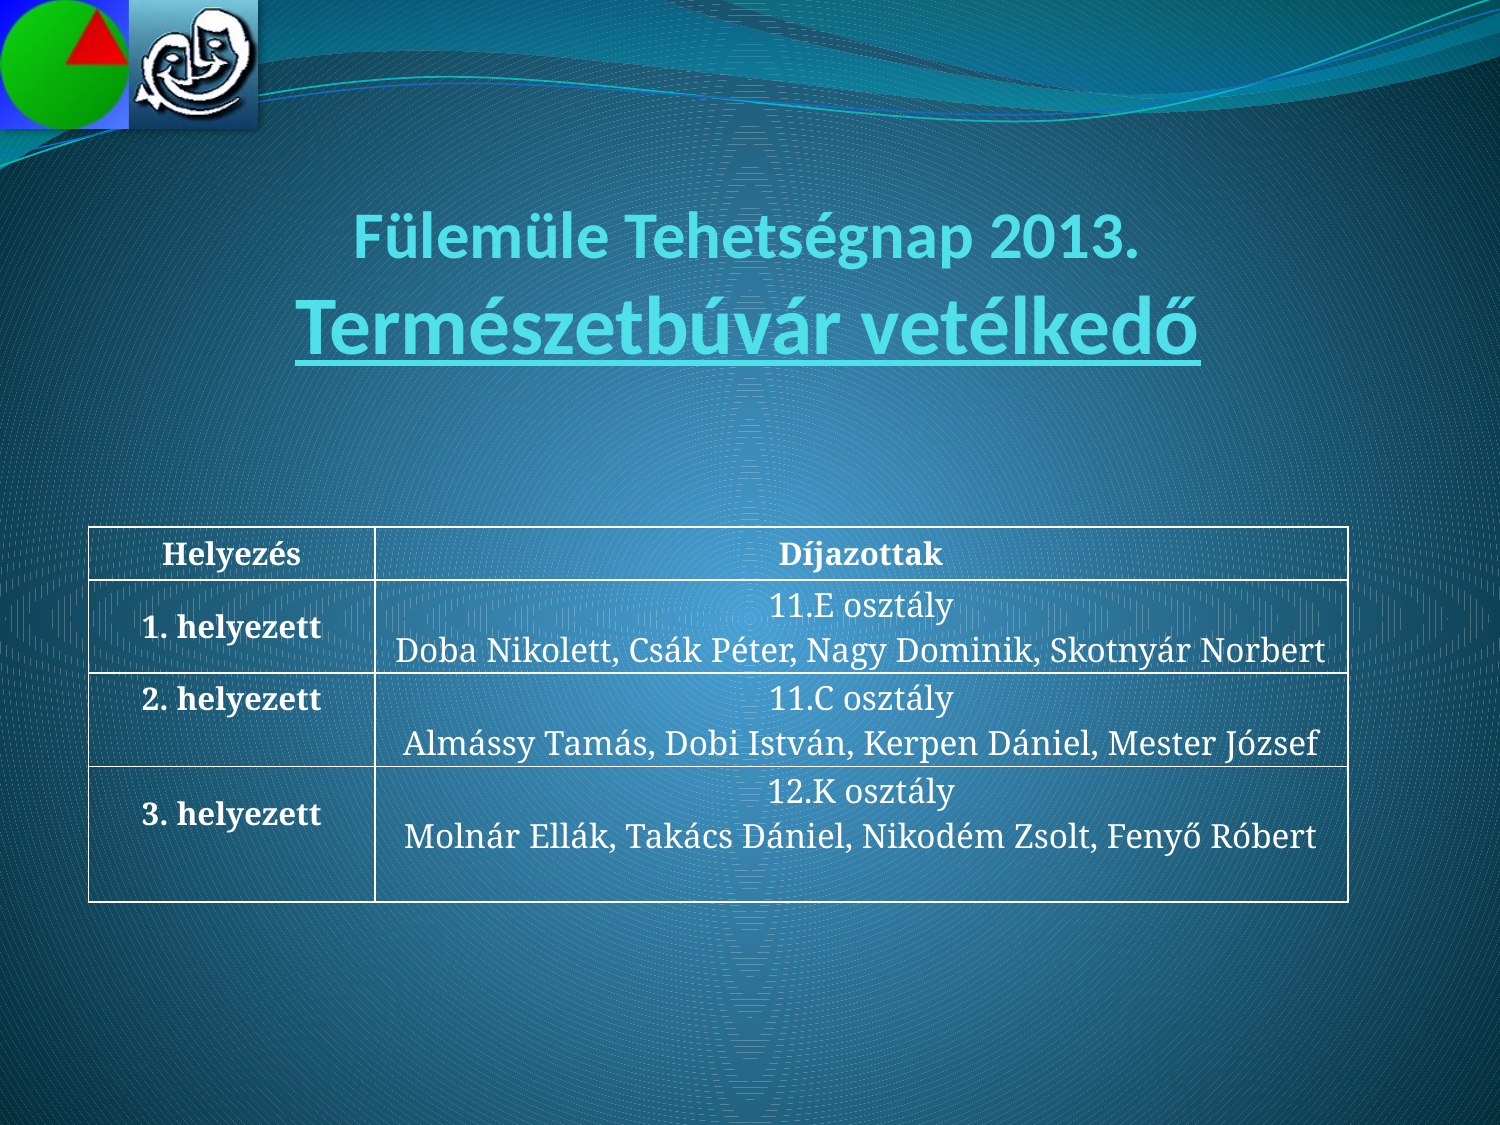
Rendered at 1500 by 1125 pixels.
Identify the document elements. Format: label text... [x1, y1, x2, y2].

table_cell 12.K osztály Molnár Ellák, Takács Dániel, Nikodém Zsolt, Fenyő Róbert [376, 767, 1347, 901]
table_header Díjazottak [376, 528, 1347, 579]
table_cell 11.C osztály Almássy Tamás, Dobi István, Kerpen Dániel, Mester József [376, 674, 1347, 766]
table_header Helyezés [89, 528, 374, 579]
title Fülemüle Tehetségnap 2013. Természetbúvár vetélkedő [105, 175, 1394, 372]
table_cell 2. helyezett [89, 674, 374, 766]
picture [0, 0, 258, 130]
table_cell 1. helyezett [89, 581, 374, 672]
table_cell 3. helyezett [89, 767, 374, 901]
table_cell 11.E osztály Doba Nikolett, Csák Péter, Nagy Dominik, Skotnyár Norbert [376, 581, 1347, 672]
